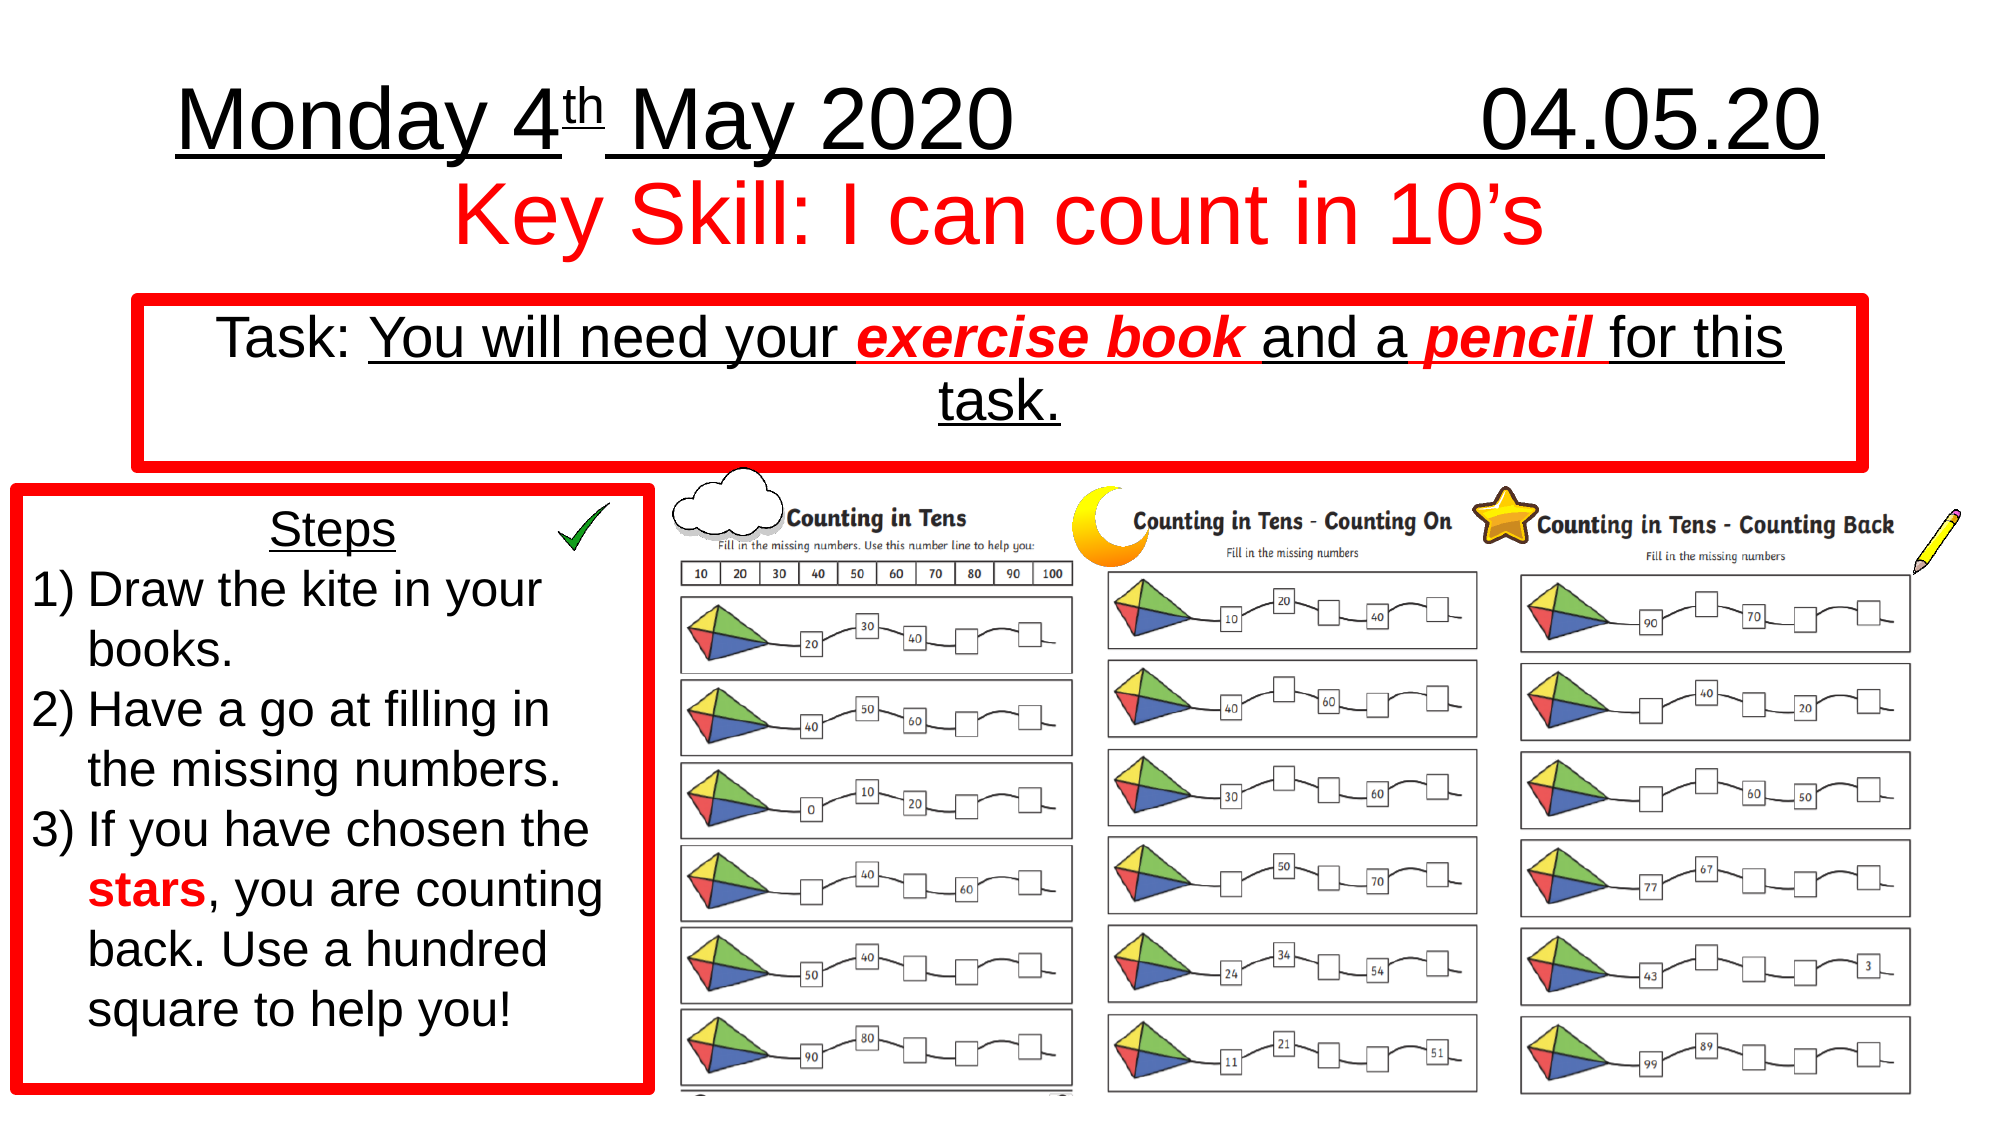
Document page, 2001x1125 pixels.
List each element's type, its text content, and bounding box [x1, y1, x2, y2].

picture [672, 467, 1961, 1096]
picture [556, 502, 610, 551]
list Task: You will need your exercise book and a pencil for this task. [137, 299, 1863, 468]
title Monday 4th May 2020 04.05.20 Key Skill: I can count in 10’s [137, 59, 1863, 278]
text_box Steps Draw the kite in your books. Have a go at filling in the missing numbers. If you have chosen the stars, you are counting back. Use a hundred square to help you! [16, 489, 649, 1089]
